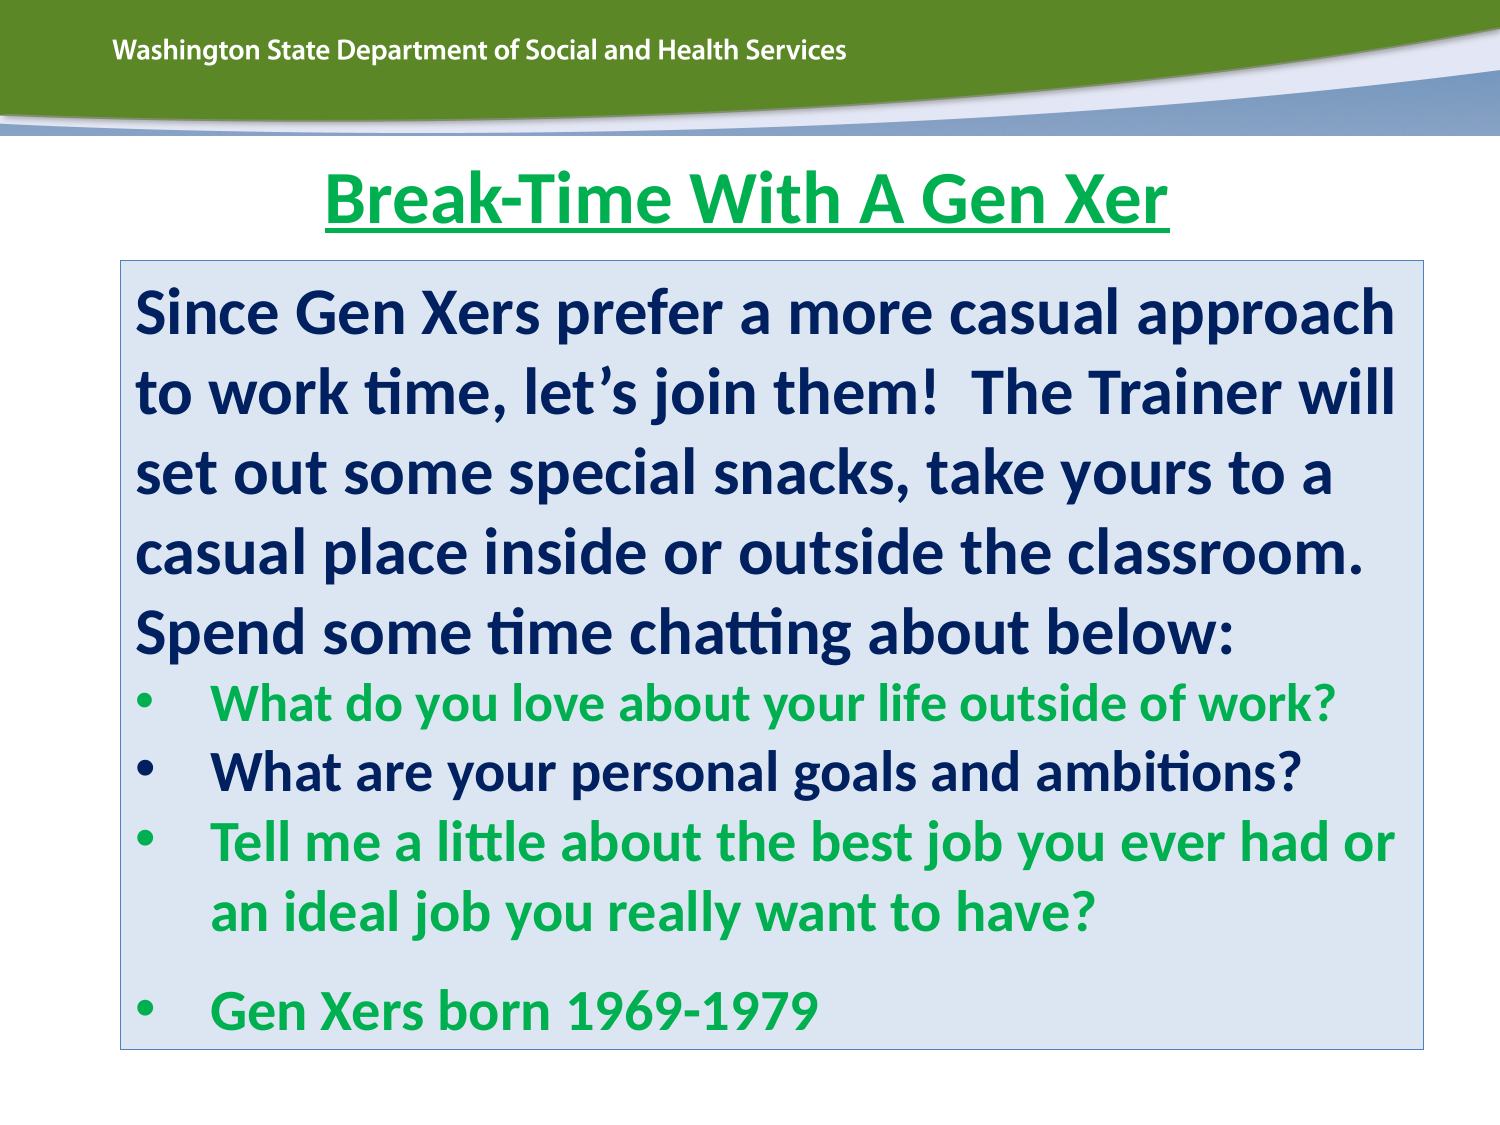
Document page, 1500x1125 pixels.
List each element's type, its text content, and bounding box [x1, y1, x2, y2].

title Break-Time With A Gen Xer [21, 144, 1474, 288]
text_box Since Gen Xers prefer a more casual approach to work time, let’s join them! The Trainer will set out some special snacks, take yours to a casual place inside or outside the classroom. Spend some time chatting about below: What do you love about your life outside of work? What are your personal goals and ambitions? Tell me a little about the best job you ever had or an ideal job you really want to have? Gen Xers born 1969-1979 [120, 260, 1424, 1050]
picture [0, 0, 1500, 136]
